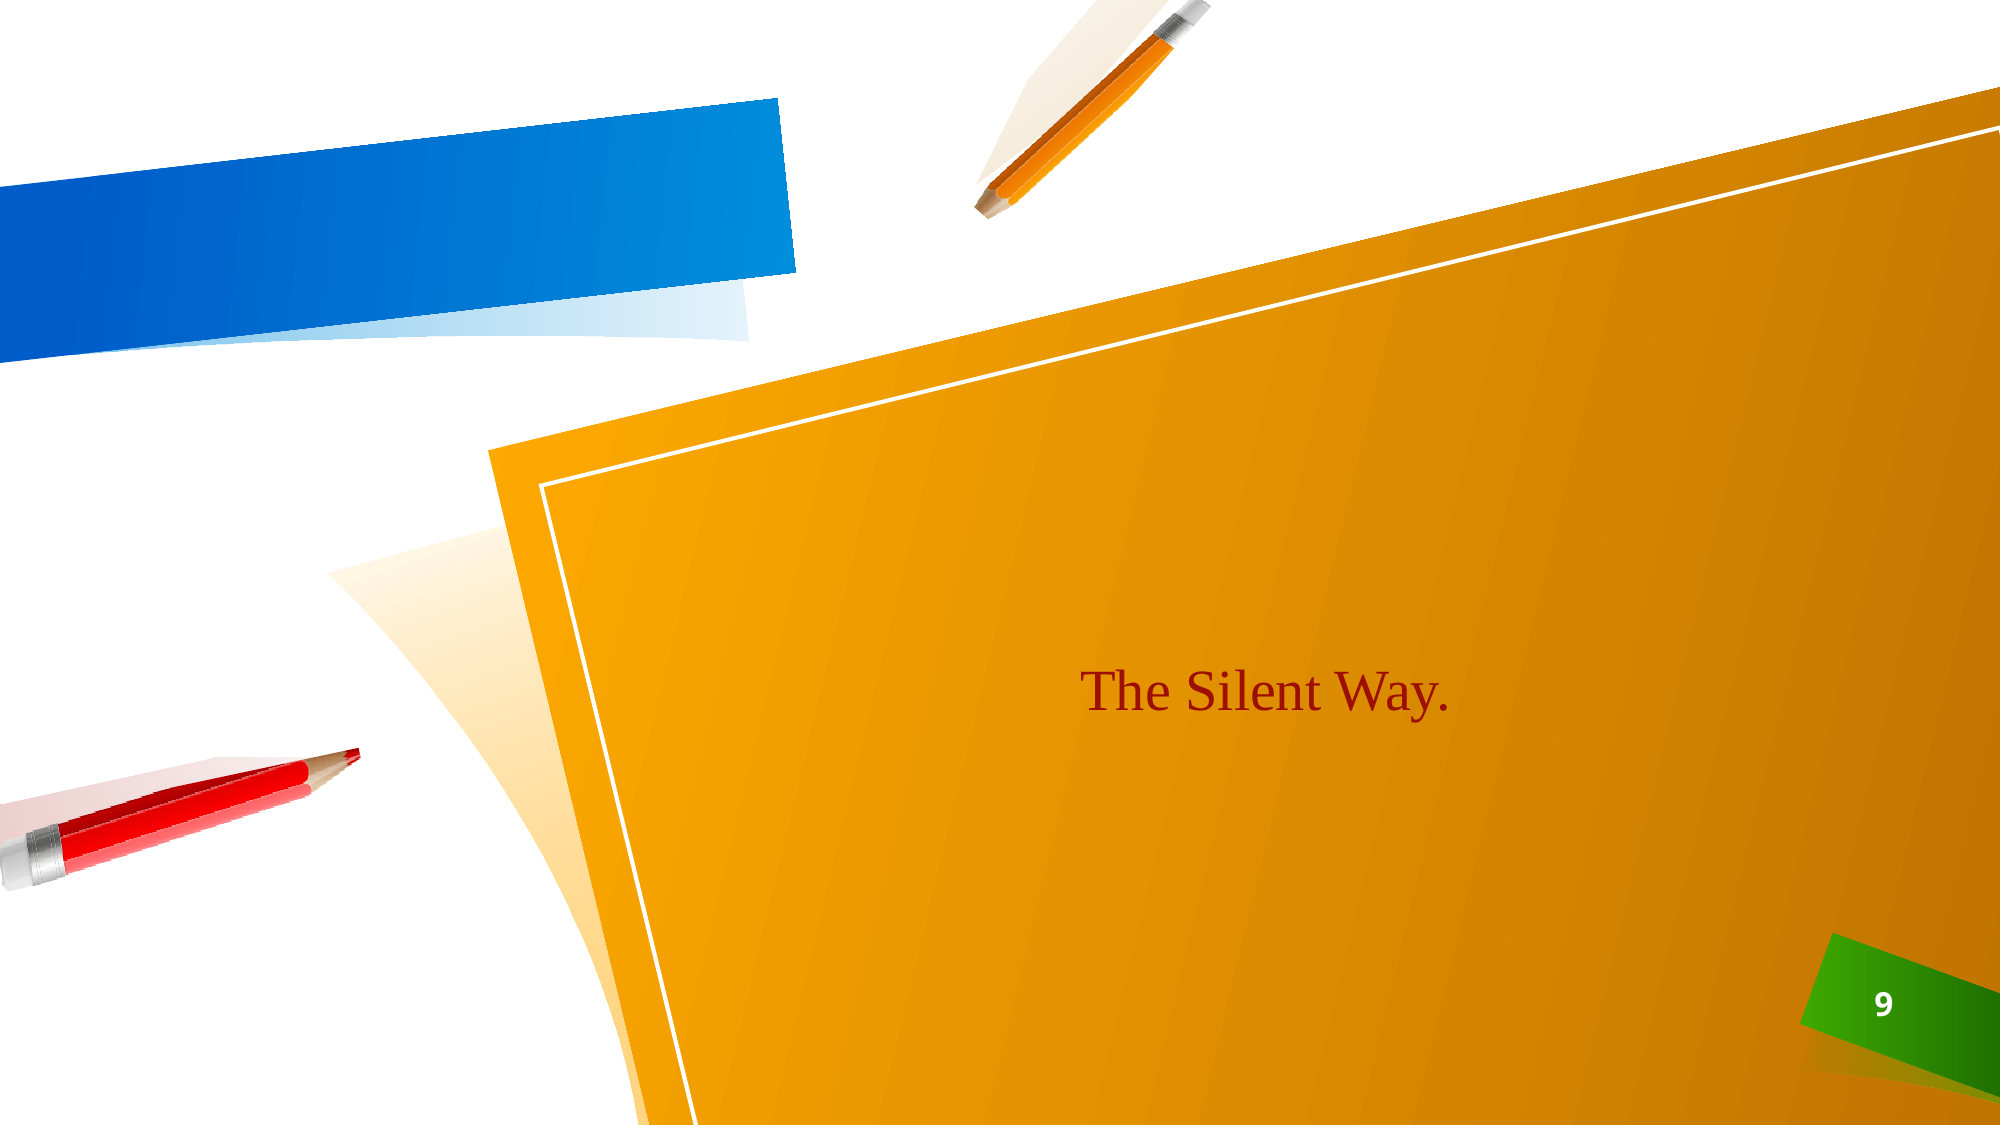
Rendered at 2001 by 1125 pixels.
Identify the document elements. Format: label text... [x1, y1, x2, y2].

slide_number 9 [1831, 975, 1937, 1036]
picture [956, 0, 1217, 237]
text_box The Silent Way. [1065, 644, 1466, 729]
picture [0, 747, 373, 894]
